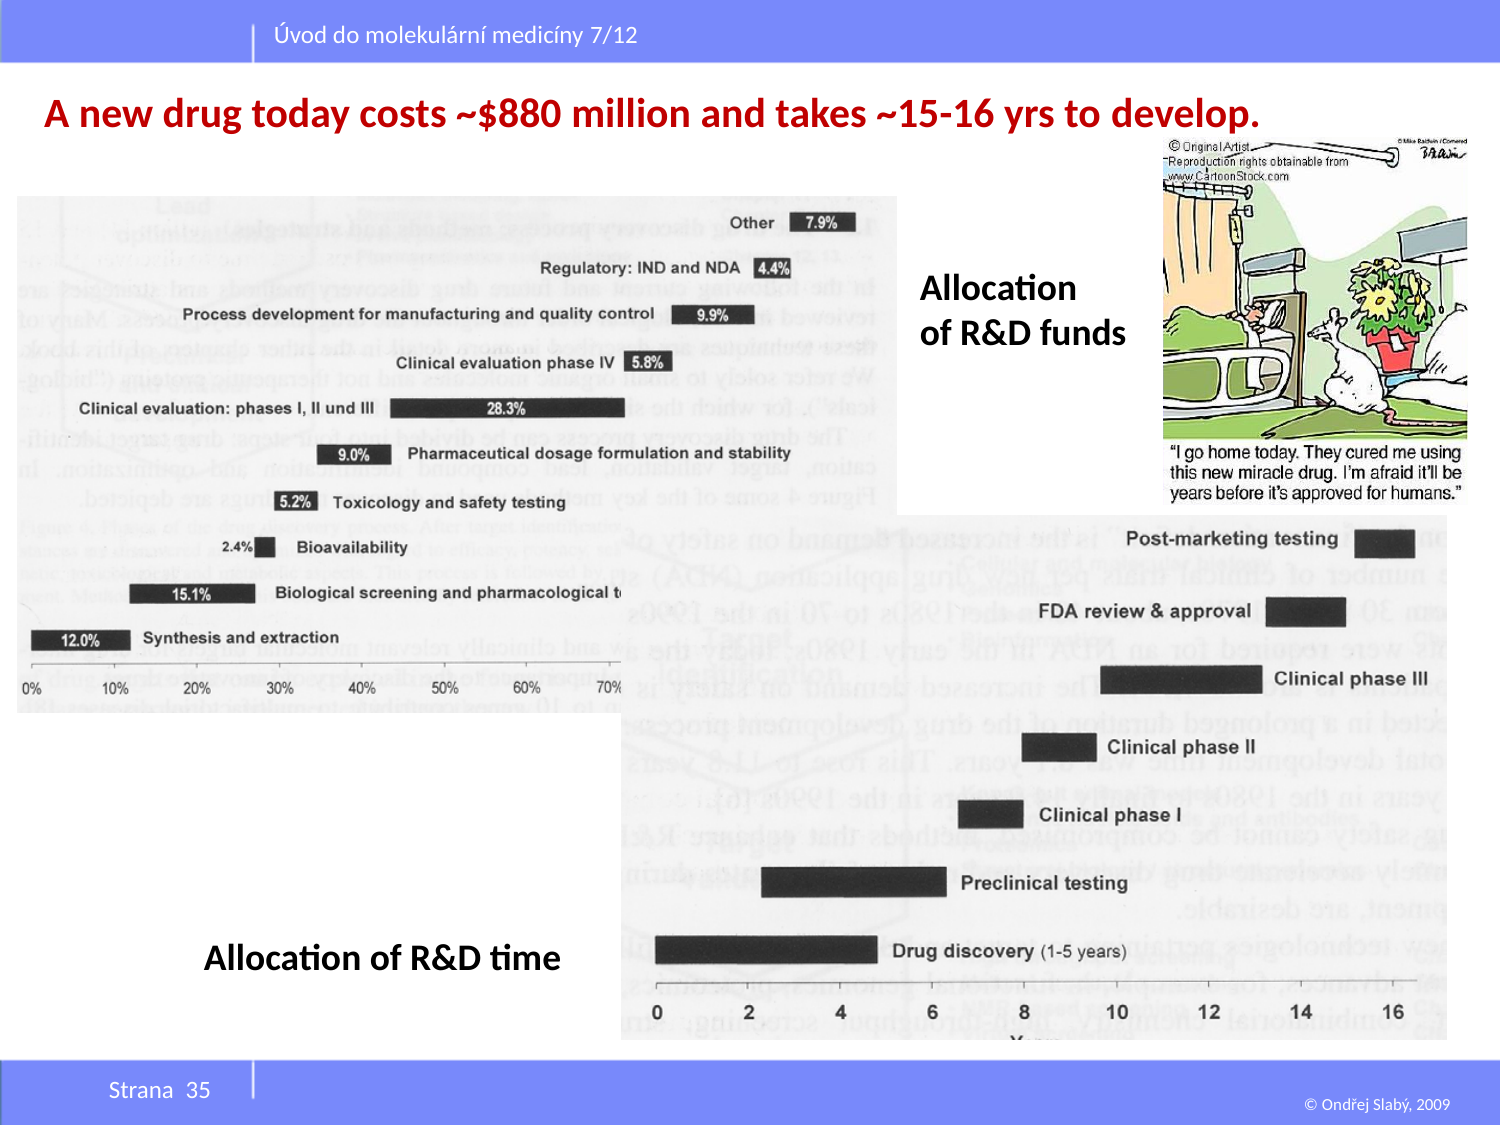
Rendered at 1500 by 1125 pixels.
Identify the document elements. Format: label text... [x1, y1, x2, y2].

text_box Allocation of R&D time [189, 925, 577, 986]
text_box Allocation of R&D funds [904, 255, 1142, 361]
text_box Úvod do molekulární medicíny 7/12 [259, 11, 653, 57]
text_box A new drug today costs ~$880 million and takes ~15-16 yrs to develop. [29, 78, 1366, 143]
text_box © Ondřej Slabý, 2009 [1289, 1066, 1466, 1121]
text_box Strana 35 [94, 1066, 227, 1112]
picture [0, 0, 1500, 1125]
